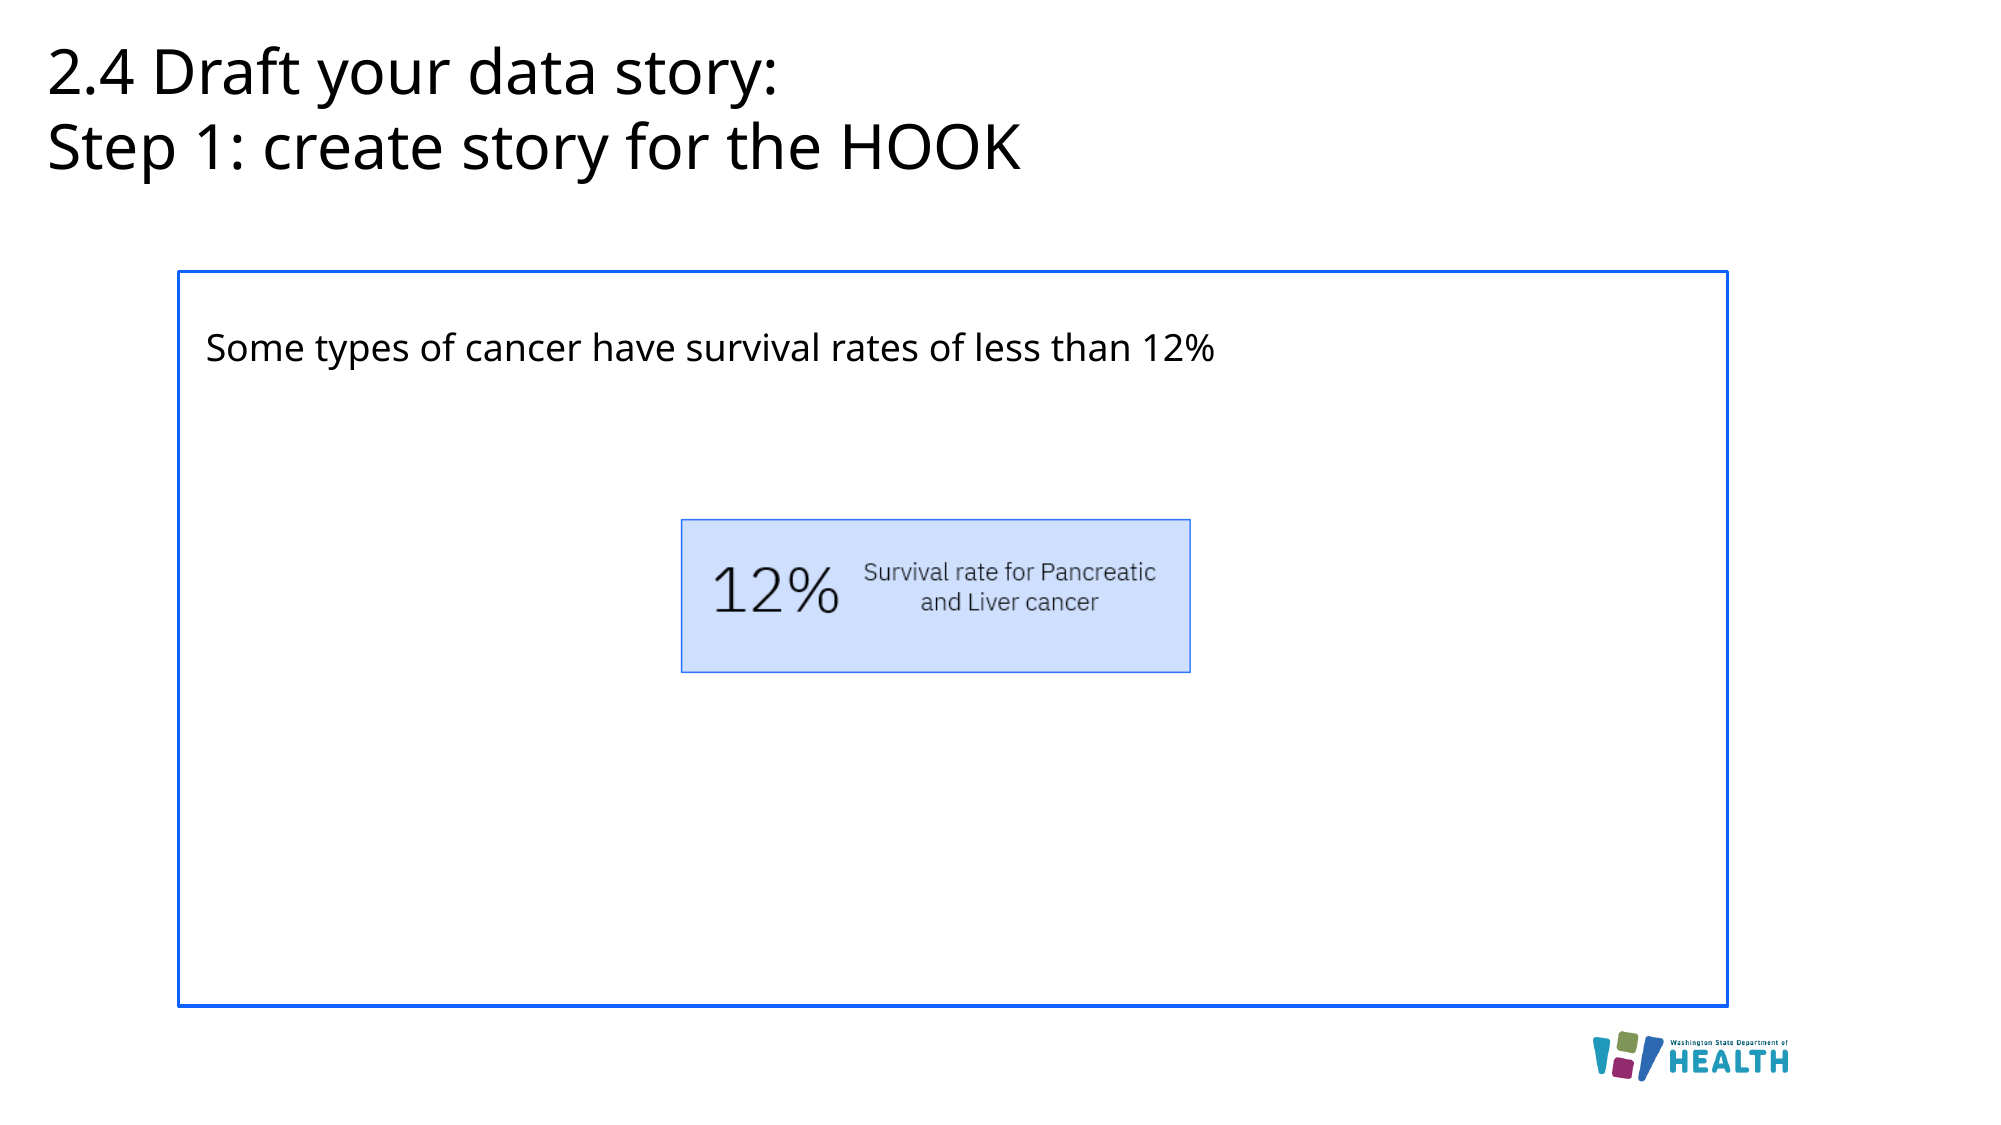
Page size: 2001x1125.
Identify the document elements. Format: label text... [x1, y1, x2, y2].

picture [658, 497, 1217, 694]
text_box Some types of cancer have survival rates of less than 12% [177, 270, 1730, 1008]
title 2.4 Draft your data story: Step 1: create story for the HOOK [46, 31, 1932, 158]
picture [1589, 1029, 1793, 1082]
